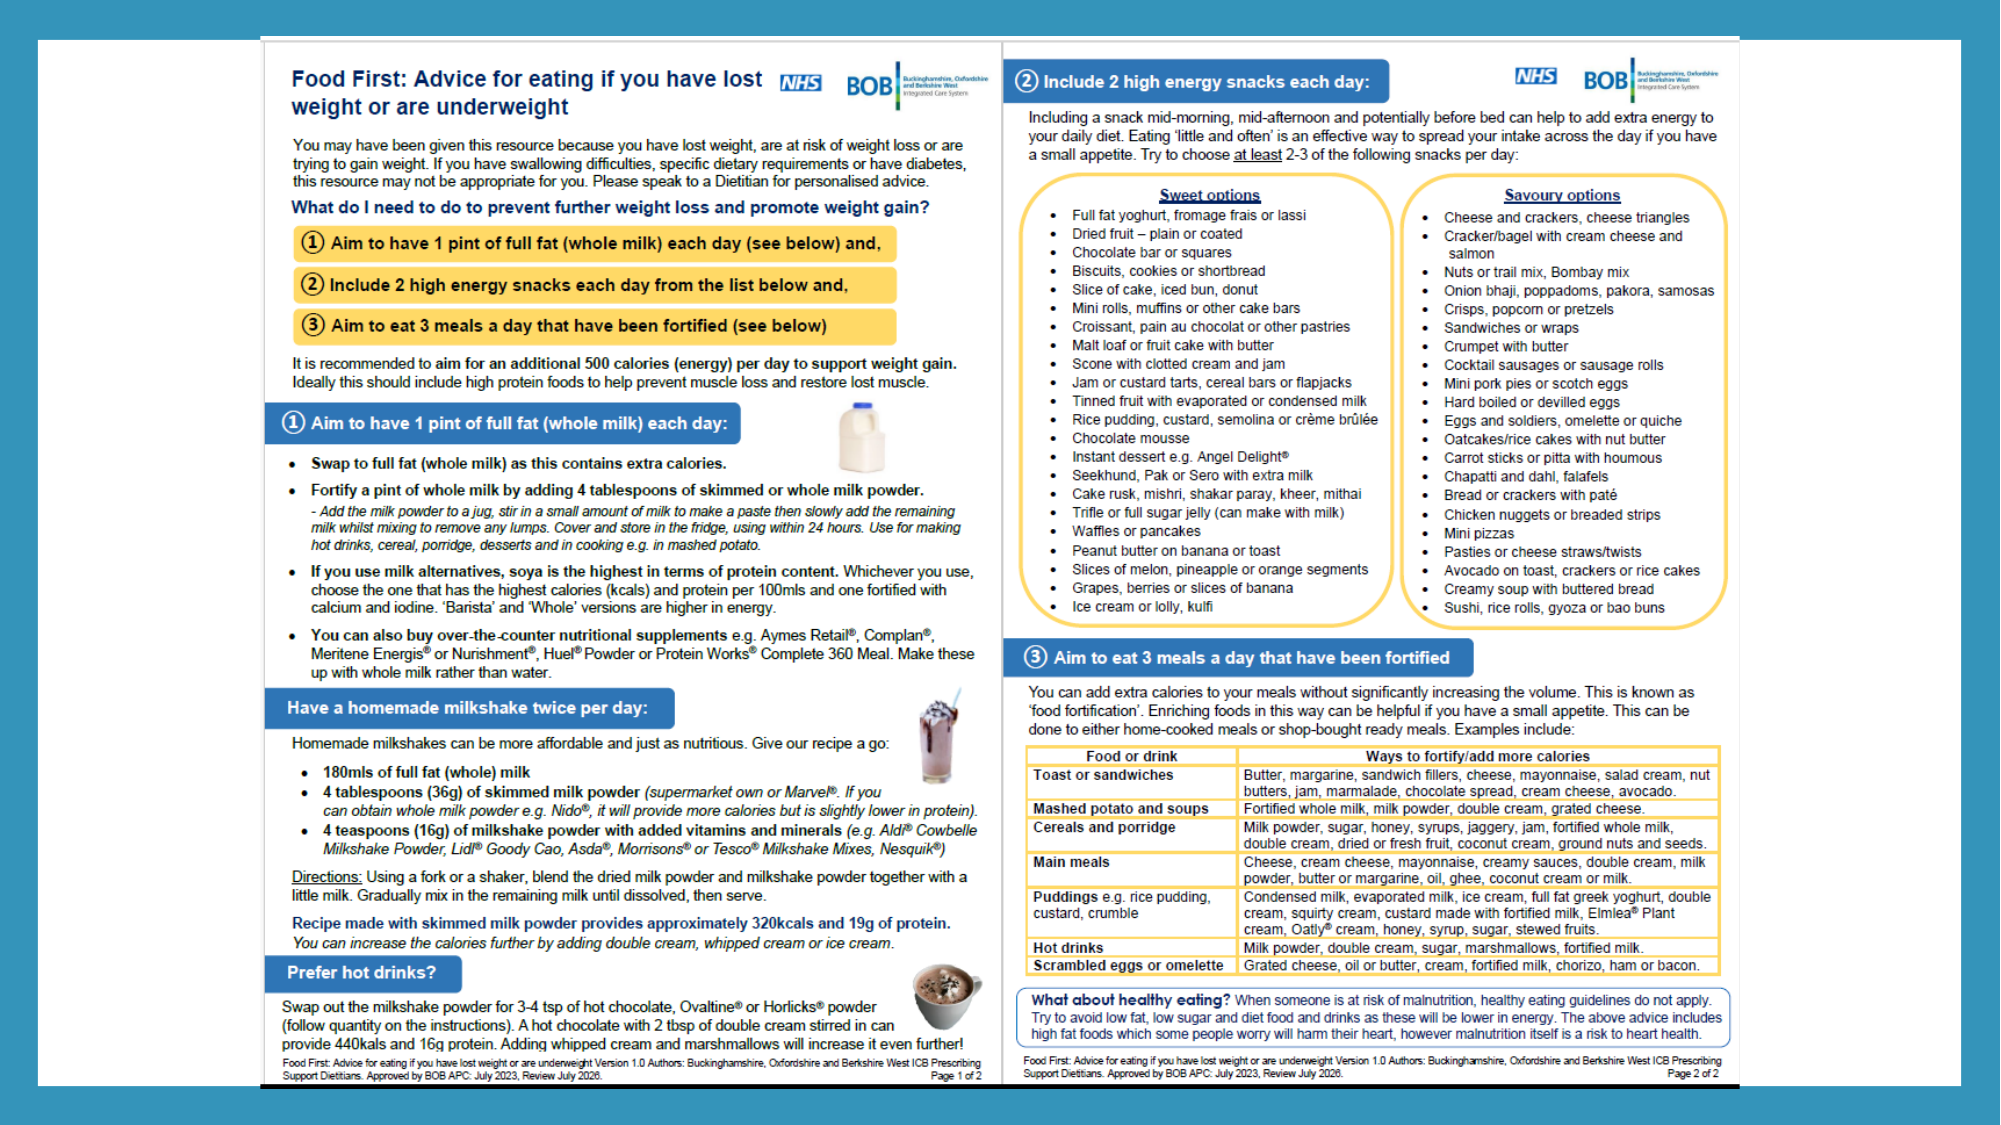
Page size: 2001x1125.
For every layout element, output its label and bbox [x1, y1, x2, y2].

list [259, 36, 1741, 1089]
